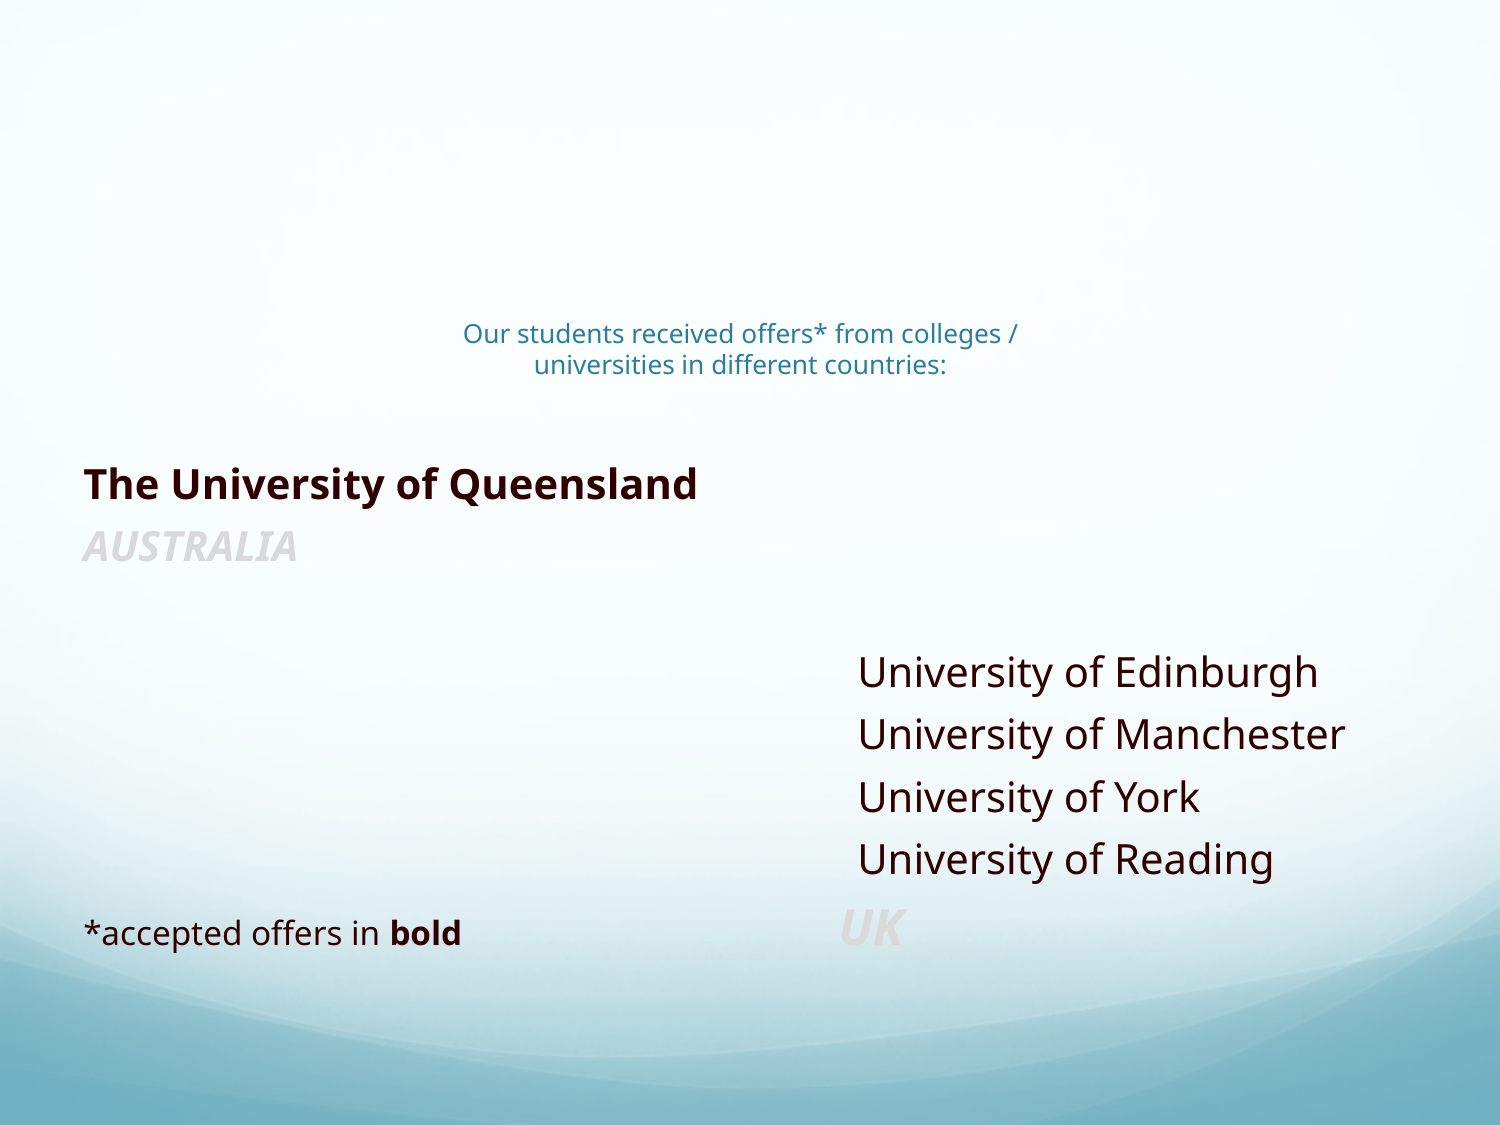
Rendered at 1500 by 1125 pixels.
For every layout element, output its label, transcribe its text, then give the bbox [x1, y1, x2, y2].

title Our students received offers* from colleges / universities in different countries: [62, 149, 1425, 388]
list The University of Queensland AUSTRALIA University of Edinburgh University of Manchester University of York University of Reading *accepted offers in bold UK [68, 450, 1425, 1023]
